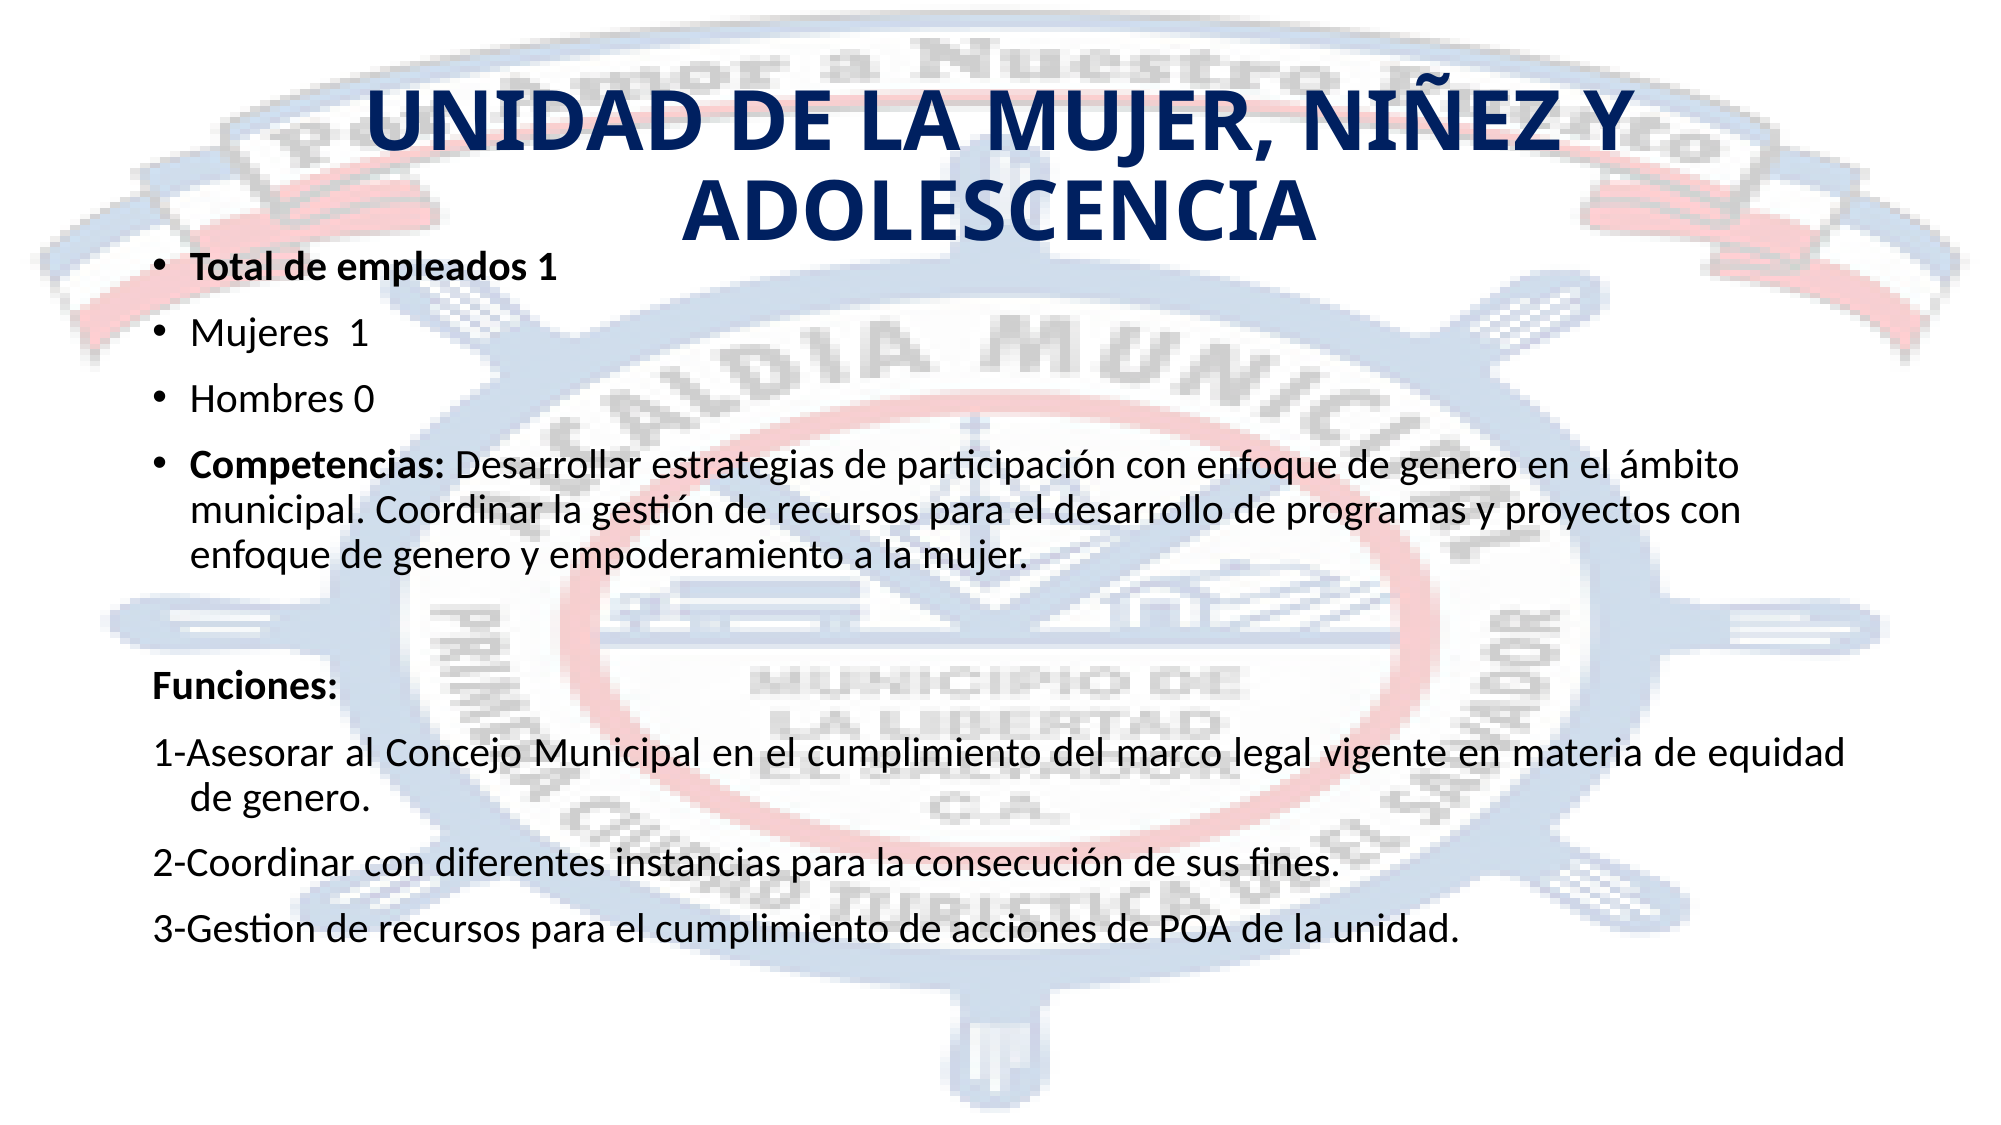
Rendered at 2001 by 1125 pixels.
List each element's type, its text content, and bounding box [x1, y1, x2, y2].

list Total de empleados 1 Mujeres 1 Hombres 0 Competencias: Desarrollar estrategias de participación con enfoque de genero en el ámbito municipal. Coordinar la gestión de recursos para el desarrollo de programas y proyectos con enfoque de genero y empoderamiento a la mujer. Funciones: 1-Asesorar al Concejo Municipal en el cumplimiento del marco legal vigente en materia de equidad de genero. 2-Coordinar con diferentes instancias para la consecución de sus fines. 3-Gestion de recursos para el cumplimiento de acciones de POA de la unidad. [137, 236, 1863, 1092]
title UNIDAD DE LA MUJER, NIÑEZ Y ADOLESCENCIA [137, 59, 1863, 236]
